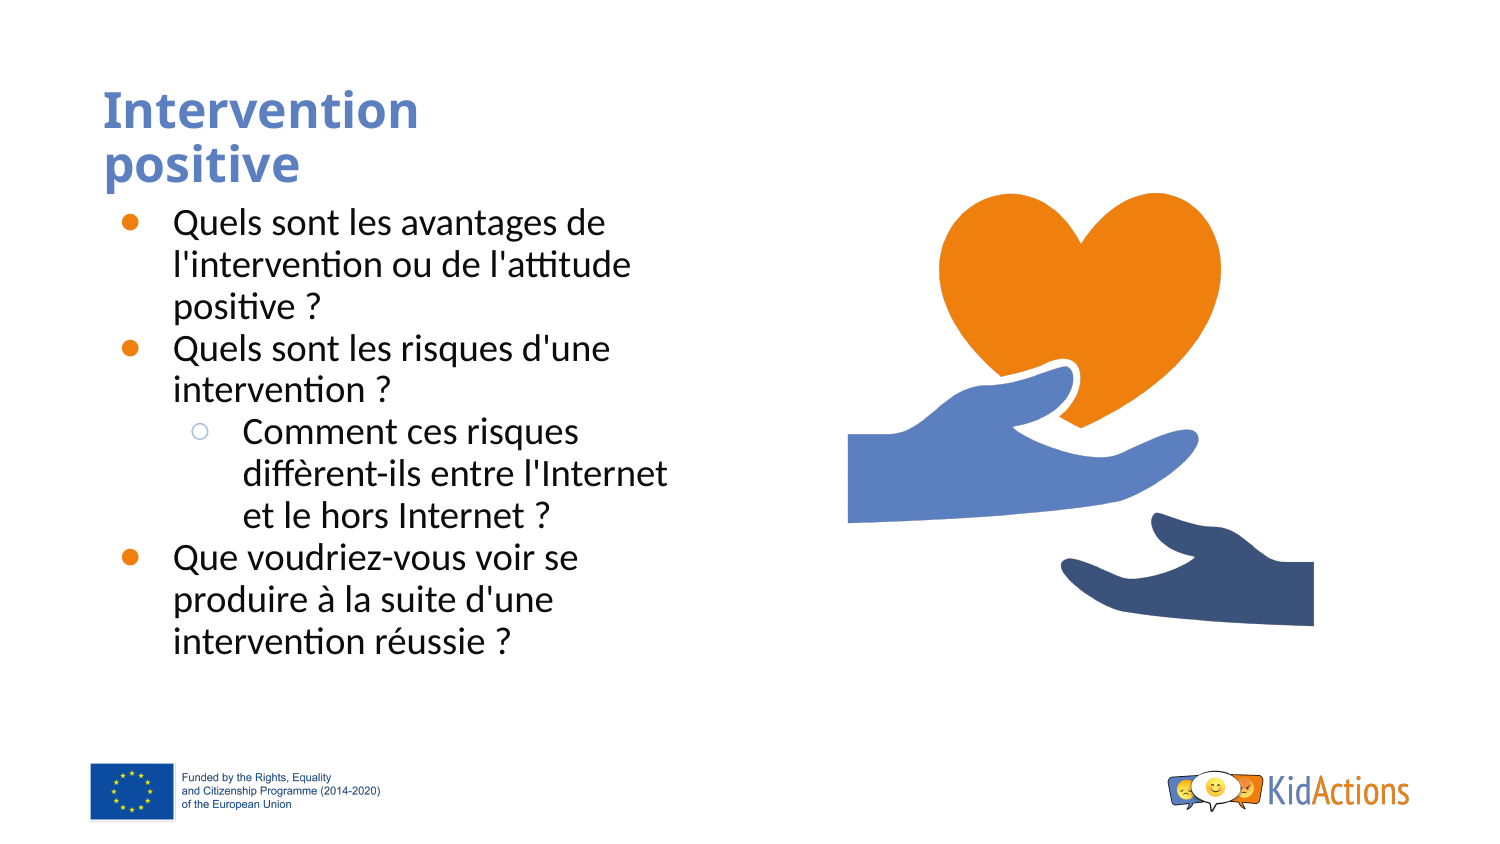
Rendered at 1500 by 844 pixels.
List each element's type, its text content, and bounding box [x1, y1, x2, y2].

picture [824, 162, 1349, 653]
picture [86, 758, 391, 825]
list Quels sont les avantages de l'intervention ou de l'attitude positive ? Quels sont les risques d'une intervention ? Comment ces risques diffèrent-ils entre l'Internet et le hors Internet ? Que voudriez-vous voir se produire à la suite d'une intervention réussie ? [91, 196, 682, 703]
picture [1162, 767, 1414, 816]
title Intervention positive [91, 55, 588, 196]
